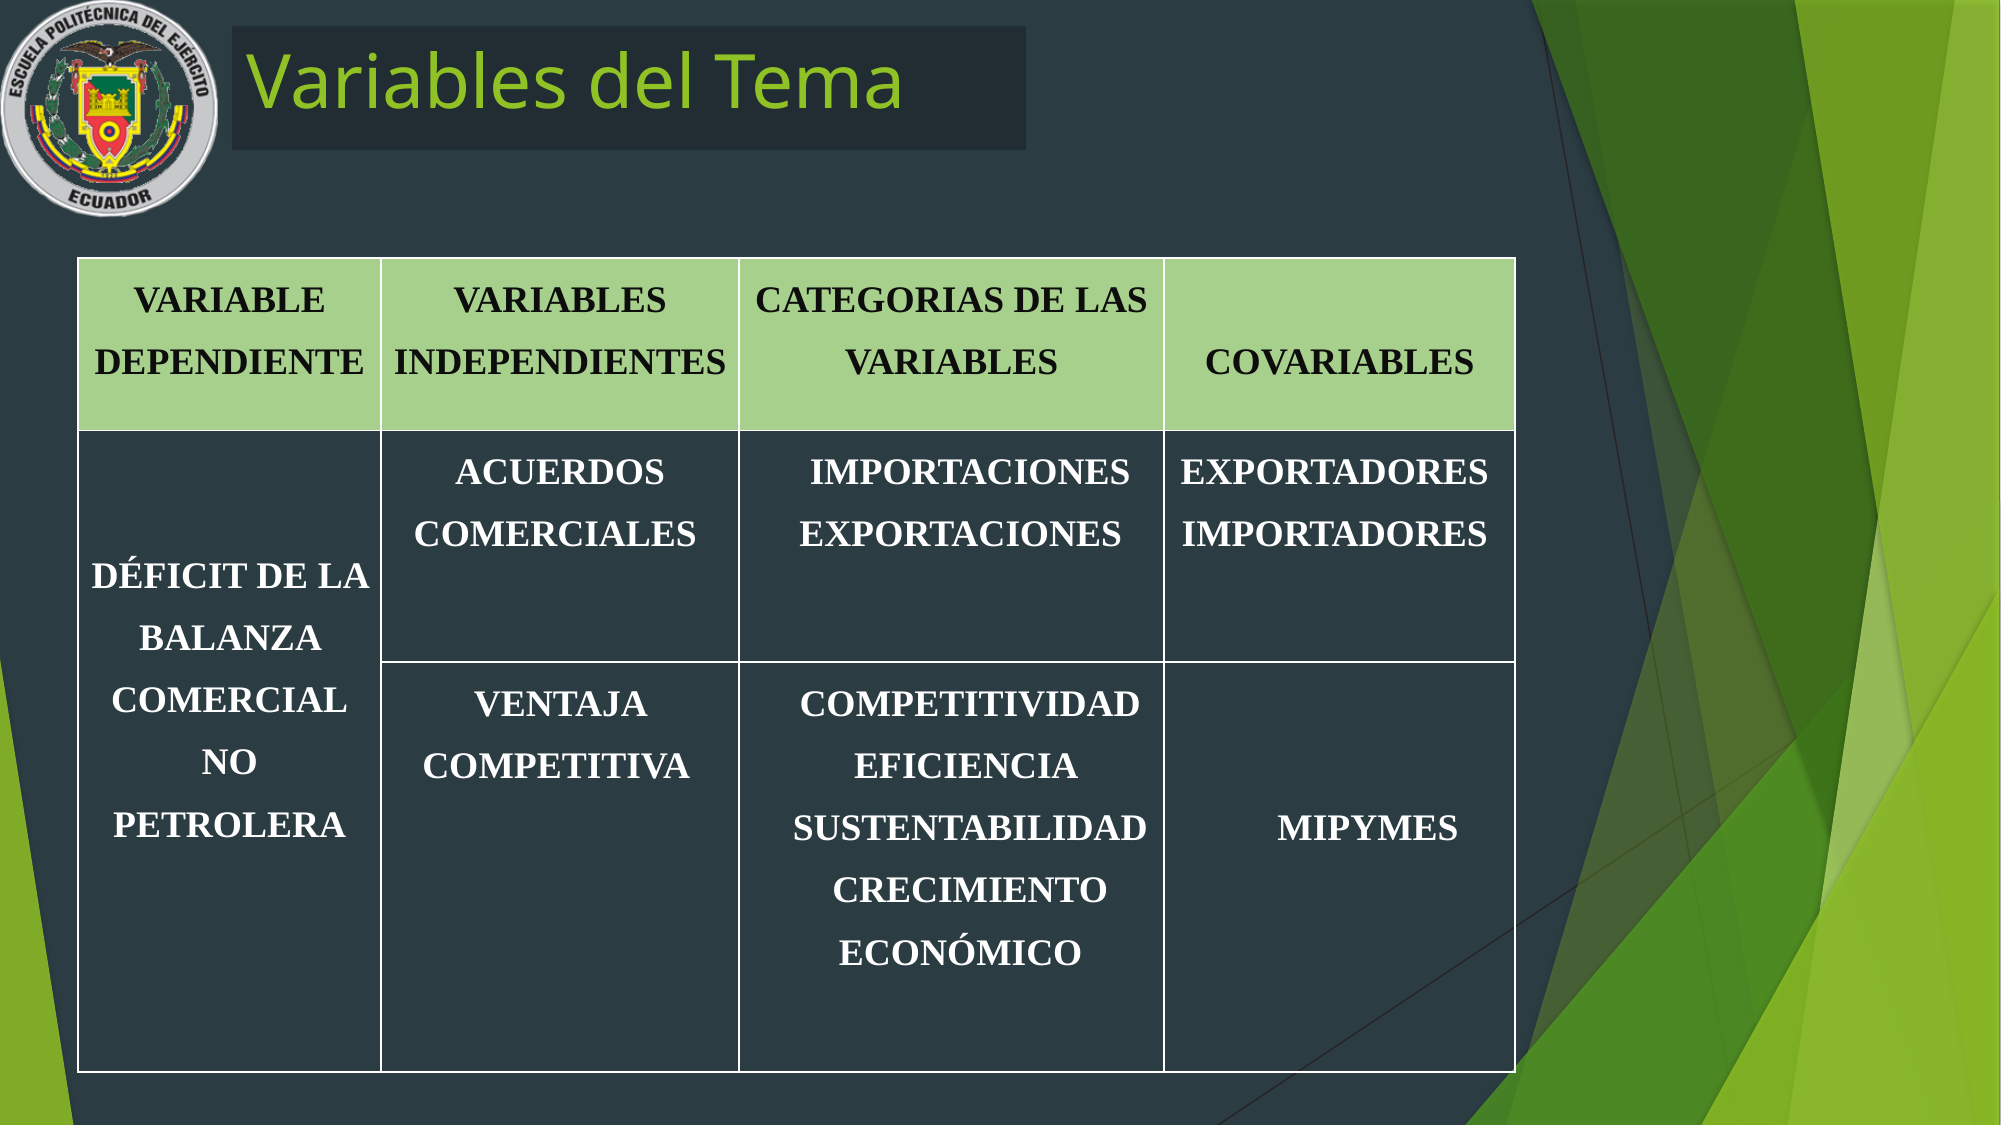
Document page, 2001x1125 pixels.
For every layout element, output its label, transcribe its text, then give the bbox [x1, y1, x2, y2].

table_header CATEGORIAS DE LAS VARIABLES [740, 259, 1163, 430]
table_header VARIABLES INDEPENDIENTES [382, 259, 738, 430]
title Variables del Tema [231, 26, 1027, 150]
table_cell EXPORTADORES IMPORTADORES [1165, 431, 1514, 661]
table_cell COMPETITIVIDAD EFICIENCIA SUSTENTABILIDAD CRECIMIENTO ECONÓMICO [740, 663, 1163, 1071]
table_cell MIPYMES [1165, 663, 1514, 1071]
table_cell ACUERDOS COMERCIALES [382, 431, 738, 661]
table_header VARIABLE DEPENDIENTE [79, 259, 380, 430]
table_header COVARIABLES [1165, 259, 1514, 430]
table_cell DÉFICIT DE LA BALANZA COMERCIAL NO PETROLERA [79, 431, 380, 1071]
table_cell VENTAJA COMPETITIVA [382, 663, 738, 1071]
table_cell IMPORTACIONES EXPORTACIONES [740, 431, 1163, 661]
picture [0, 0, 218, 218]
